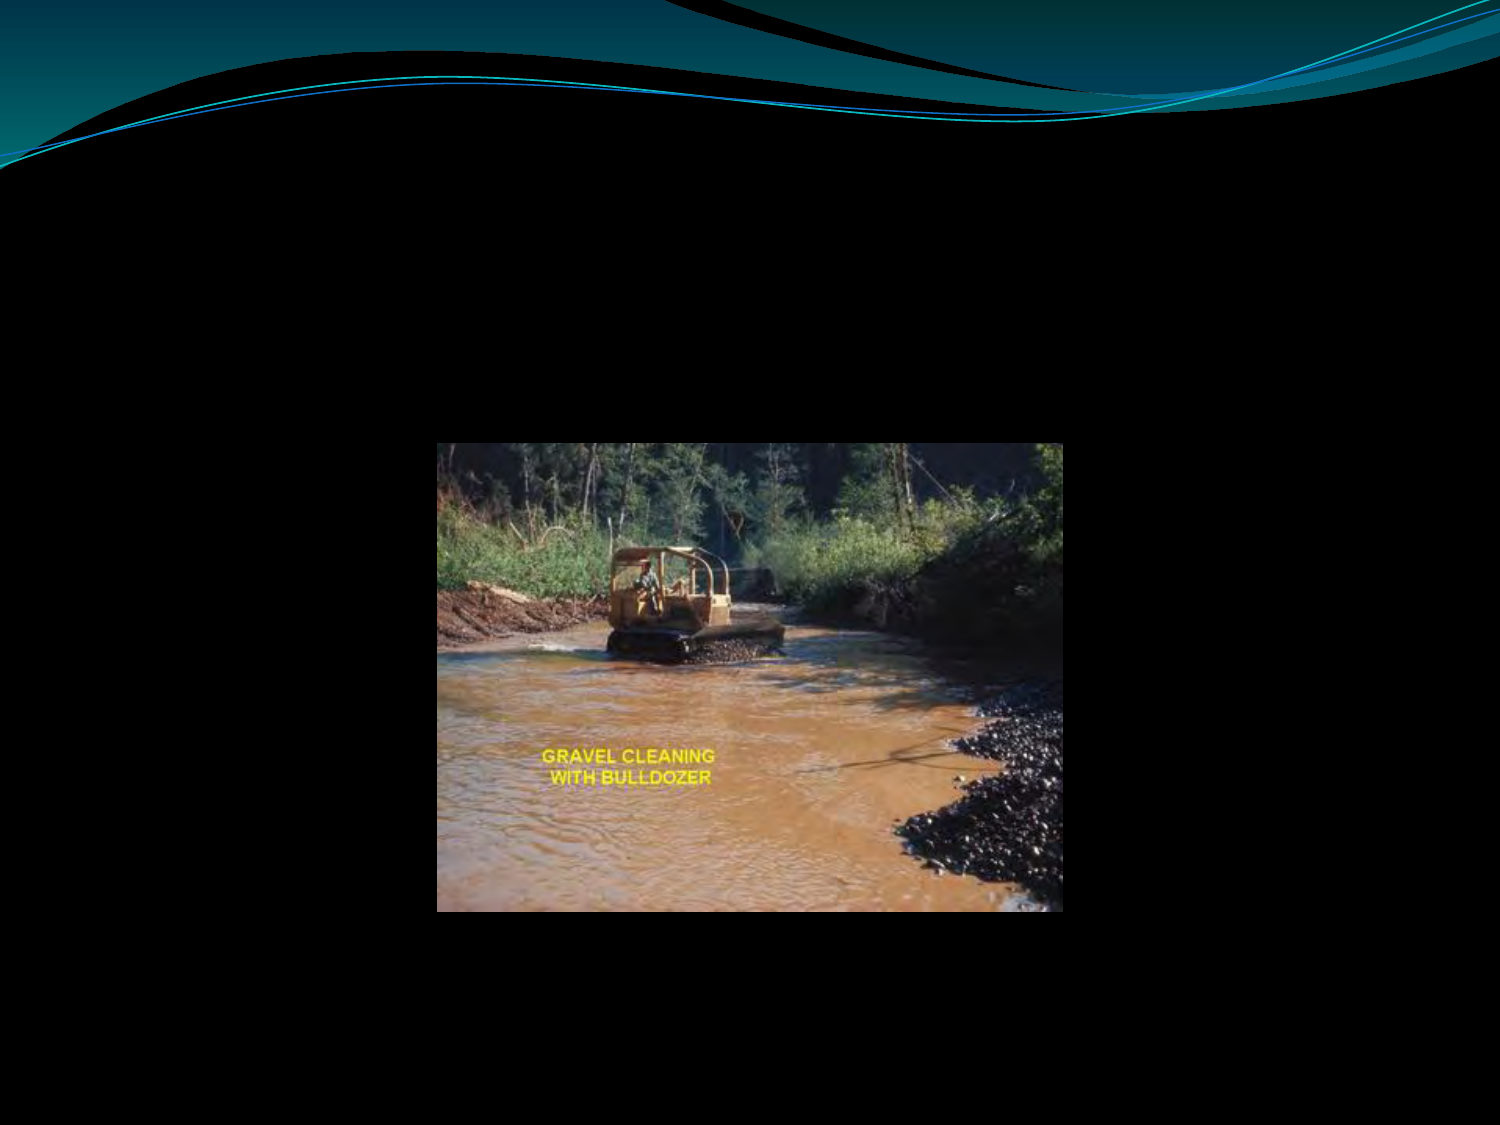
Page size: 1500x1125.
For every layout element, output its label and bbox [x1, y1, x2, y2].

list [437, 442, 1063, 913]
